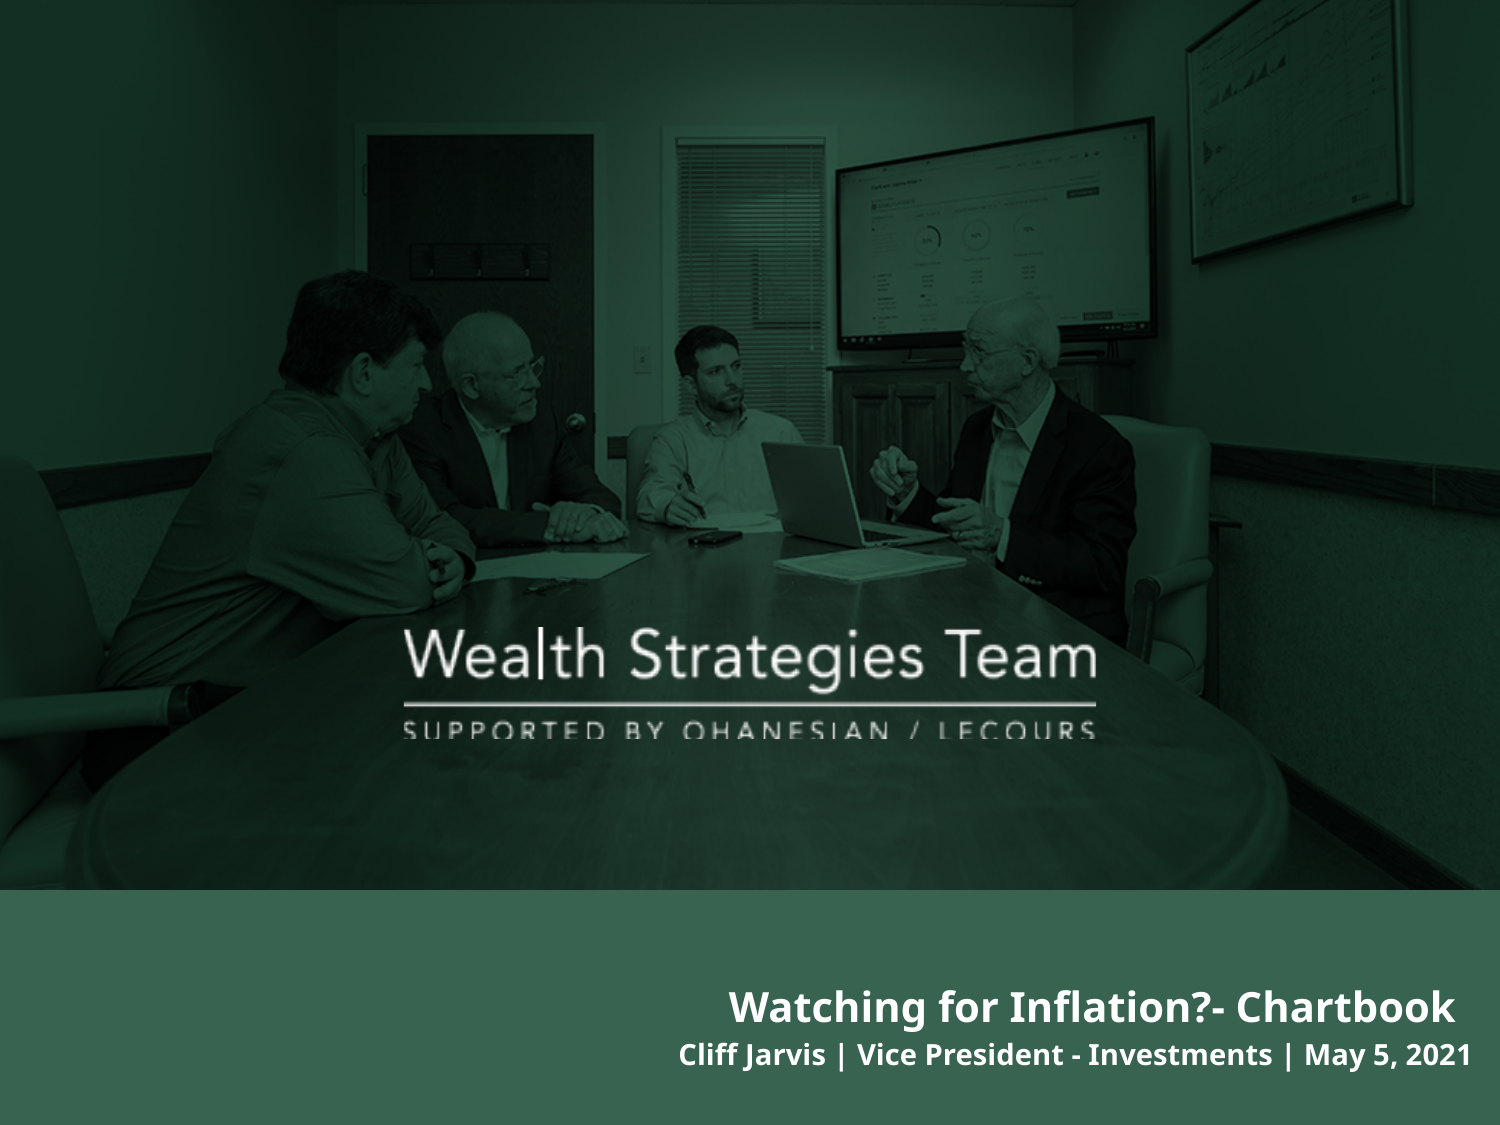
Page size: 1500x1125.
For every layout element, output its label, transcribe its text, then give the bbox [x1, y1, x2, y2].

picture [0, 0, 1500, 890]
text_box Watching for Inflation?- Chartbook [135, 973, 1472, 1039]
text_box Cliff Jarvis | Vice President - Investments | May 5, 2021 [656, 1029, 1489, 1079]
